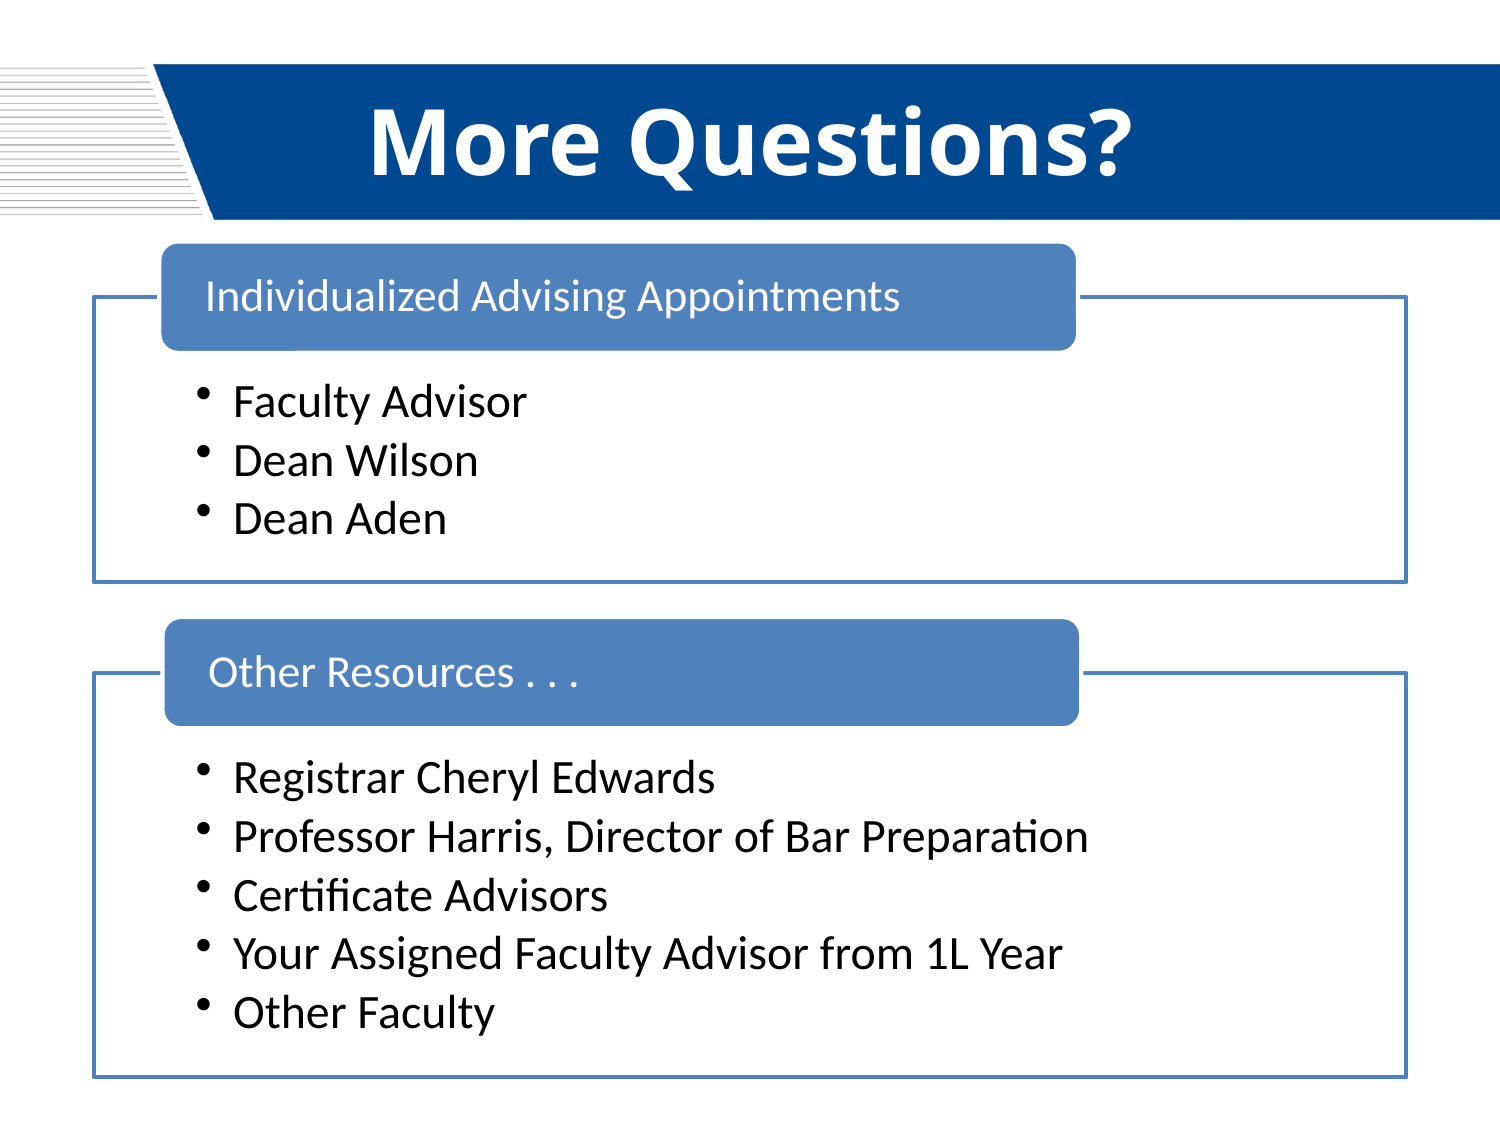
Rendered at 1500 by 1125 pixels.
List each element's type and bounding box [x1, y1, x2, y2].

text_box [93, 226, 1407, 1078]
picture [0, 42, 1500, 274]
